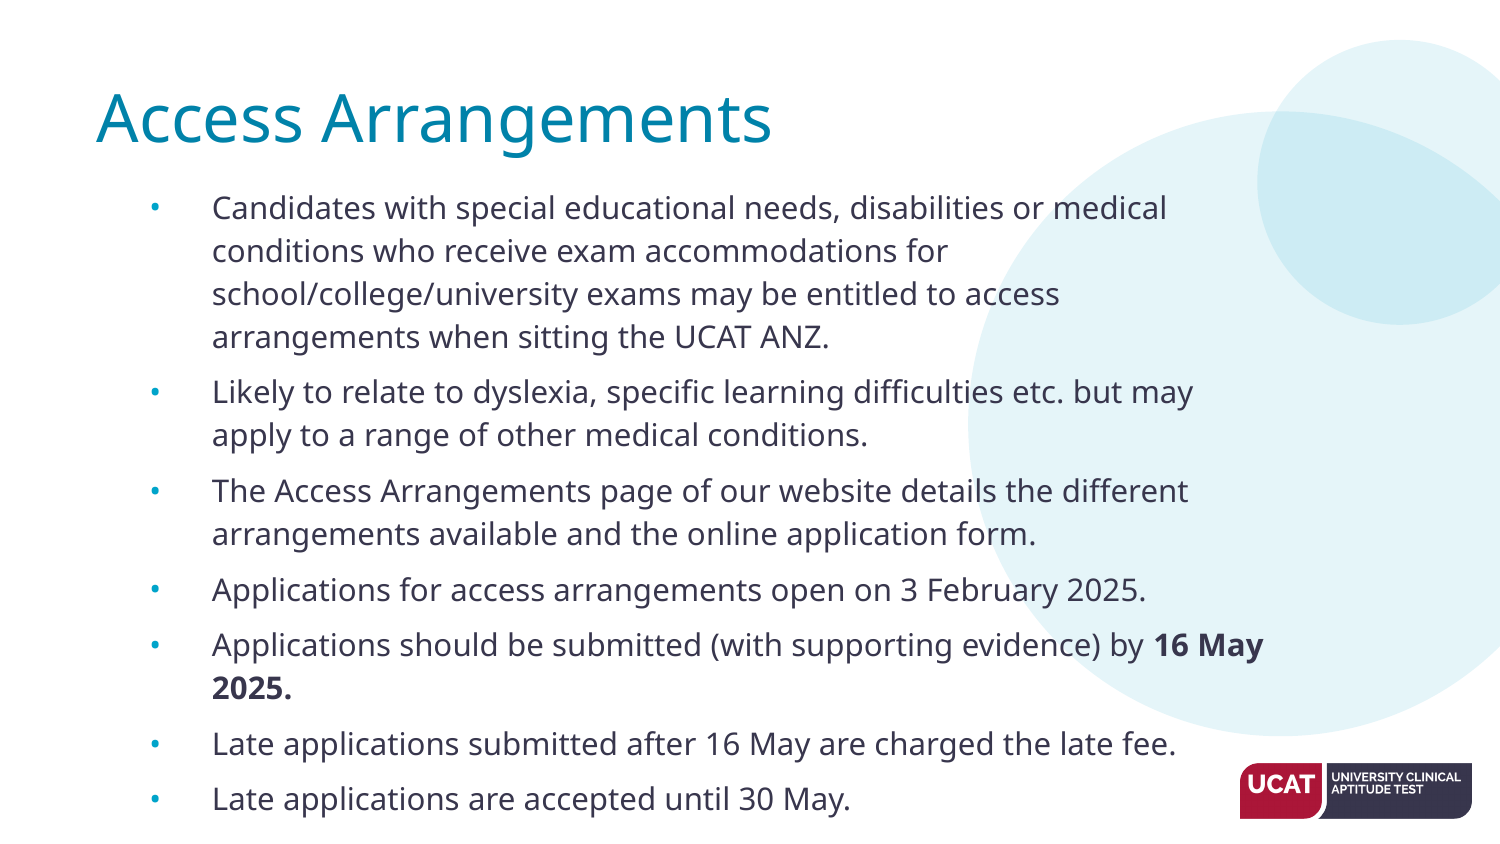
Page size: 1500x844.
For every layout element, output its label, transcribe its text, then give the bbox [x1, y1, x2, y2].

text_box Candidates with special educational needs, disabilities or medical conditions who receive exam accommodations for school/college/university exams may be entitled to access arrangements when sitting the UCAT ANZ. Likely to relate to dyslexia, specific learning difficulties etc. but may apply to a range of other medical conditions. The Access Arrangements page of our website details the different arrangements available and the online application form. Applications for access arrangements open on 3 February 2025. Applications should be submitted (with supporting evidence) by 16 May 2025. Late applications submitted after 16 May are charged the late fee. Late applications are accepted until 30 May. [136, 182, 1272, 810]
picture [1240, 763, 1472, 819]
title Access Arrangements [96, 59, 1084, 183]
